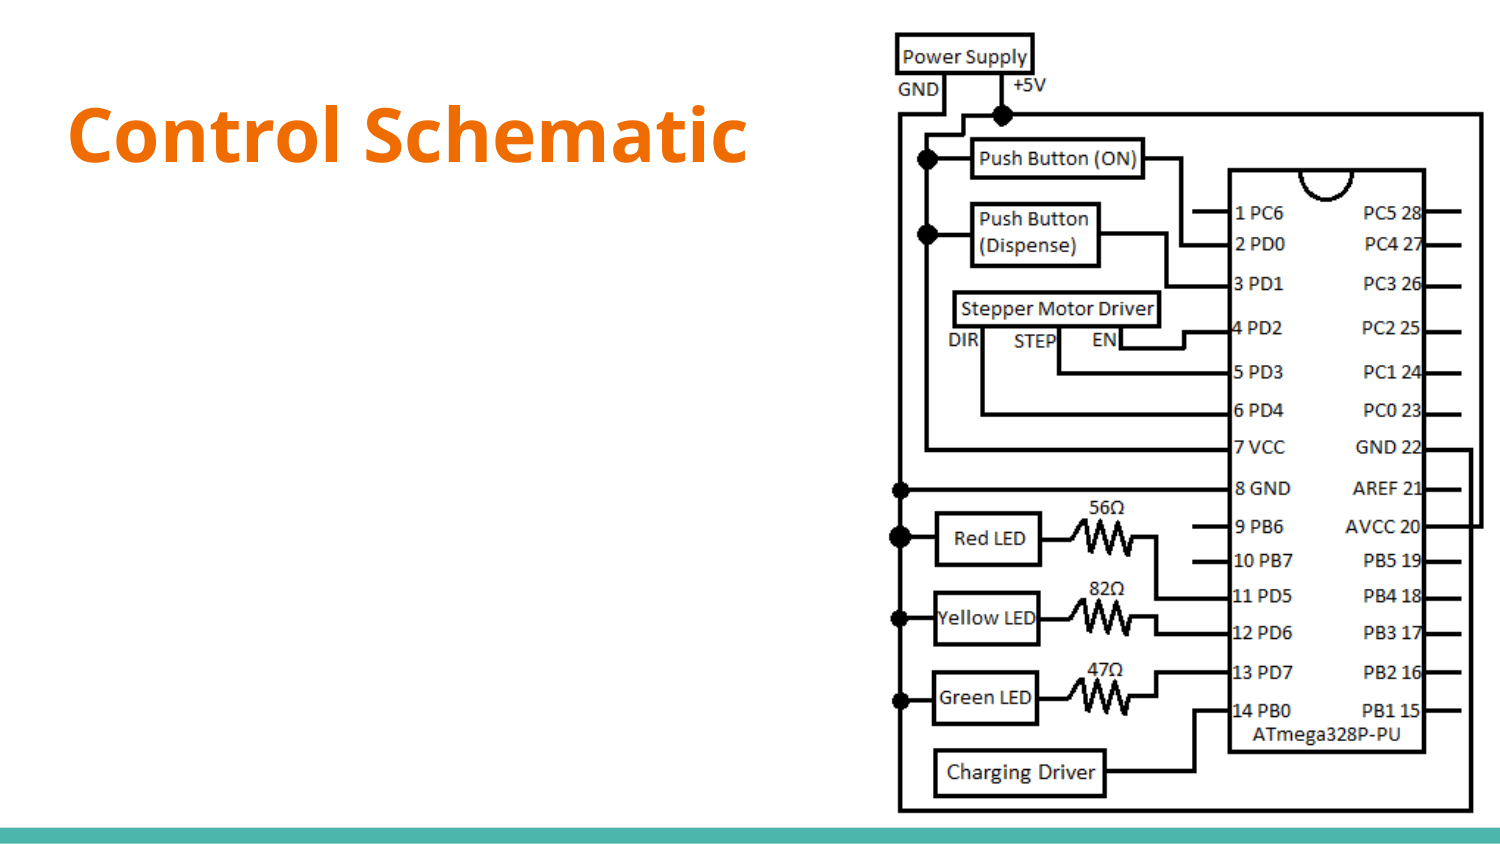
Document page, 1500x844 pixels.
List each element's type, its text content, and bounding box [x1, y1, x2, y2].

title Control Schematic [51, 72, 876, 189]
picture [881, 18, 1500, 826]
